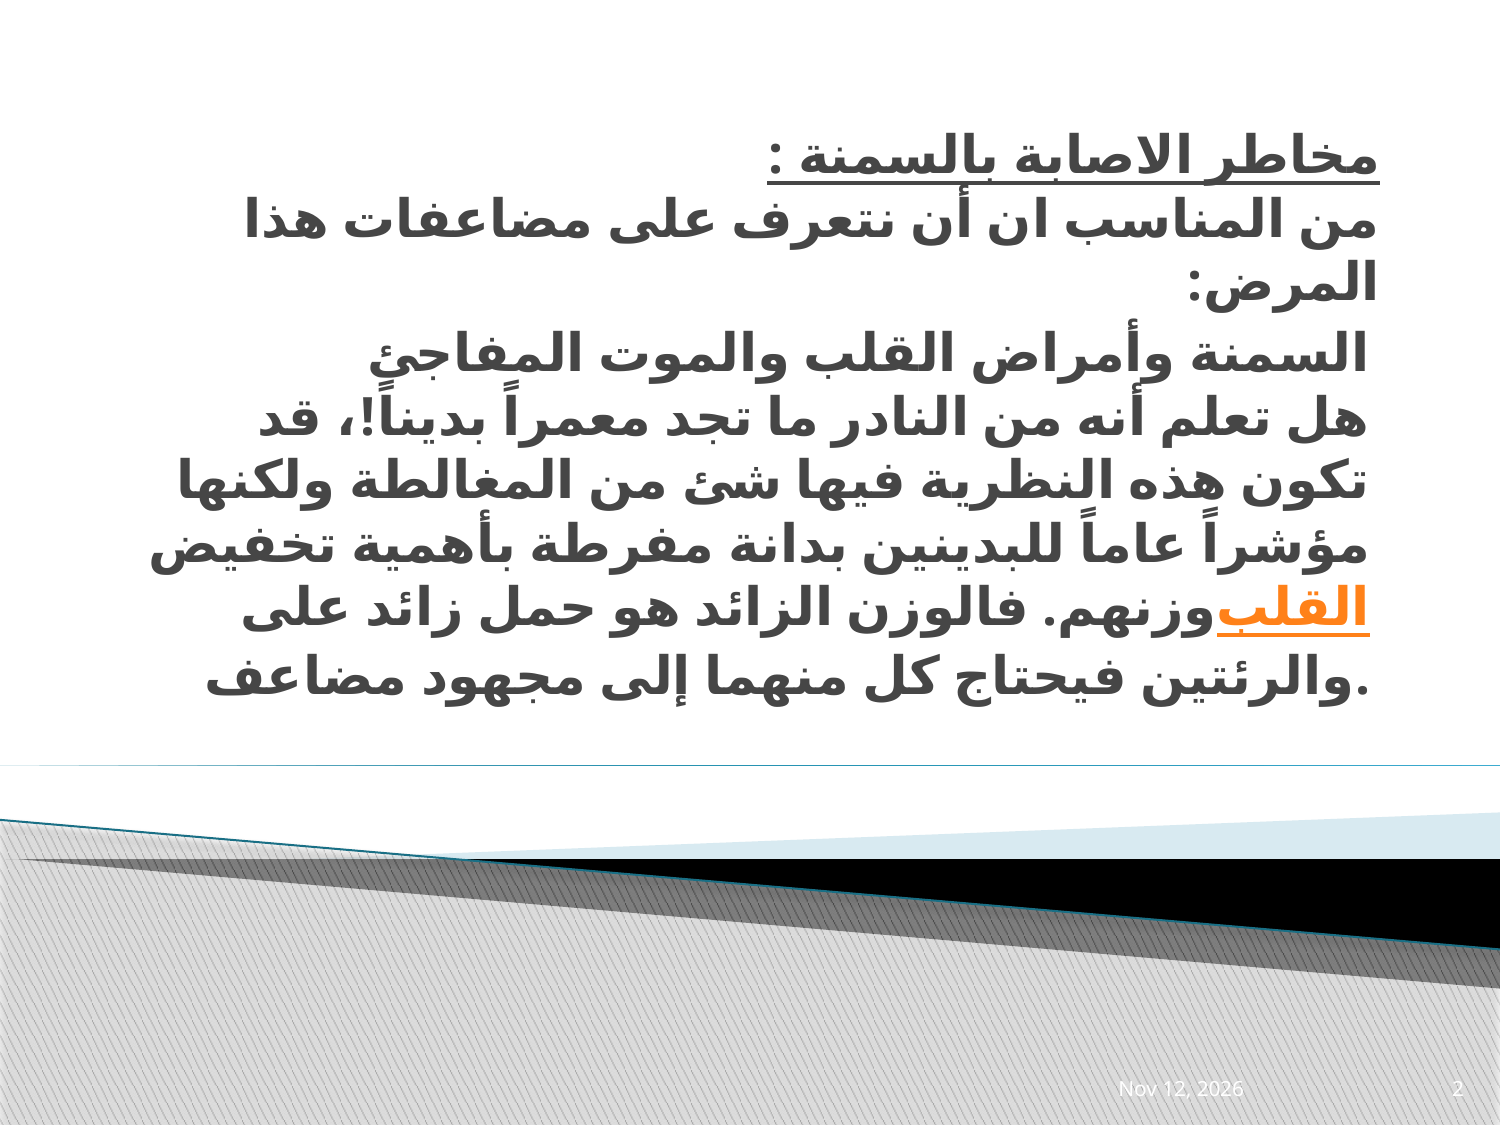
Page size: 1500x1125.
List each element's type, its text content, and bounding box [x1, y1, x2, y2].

picture [5, 859, 1500, 989]
subtitle مخاطر الاصابة بالسمنة : من المناسب ان أن نتعرف على مضاعفات هذا المرض: السمنة وأمراض القلب والموت المفاجئ هل تعلم أنه من النادر ما تجد معمراً بديناً!، قد تكون هذه النظرية فيها شئ من المغالطة ولكنها مؤشراً عاماً للبدينين بدانة مفرطة بأهمية تخفيض وزنهم. فالوزن الزائد هو حمل زائد على القلب والرئتين فيحتاج كل منهما إلى مجهود مضاعف. [112, 113, 1388, 790]
slide_number 28-Apr-21 [1103, 1051, 1418, 1112]
slide_number 2 [1418, 1051, 1479, 1112]
